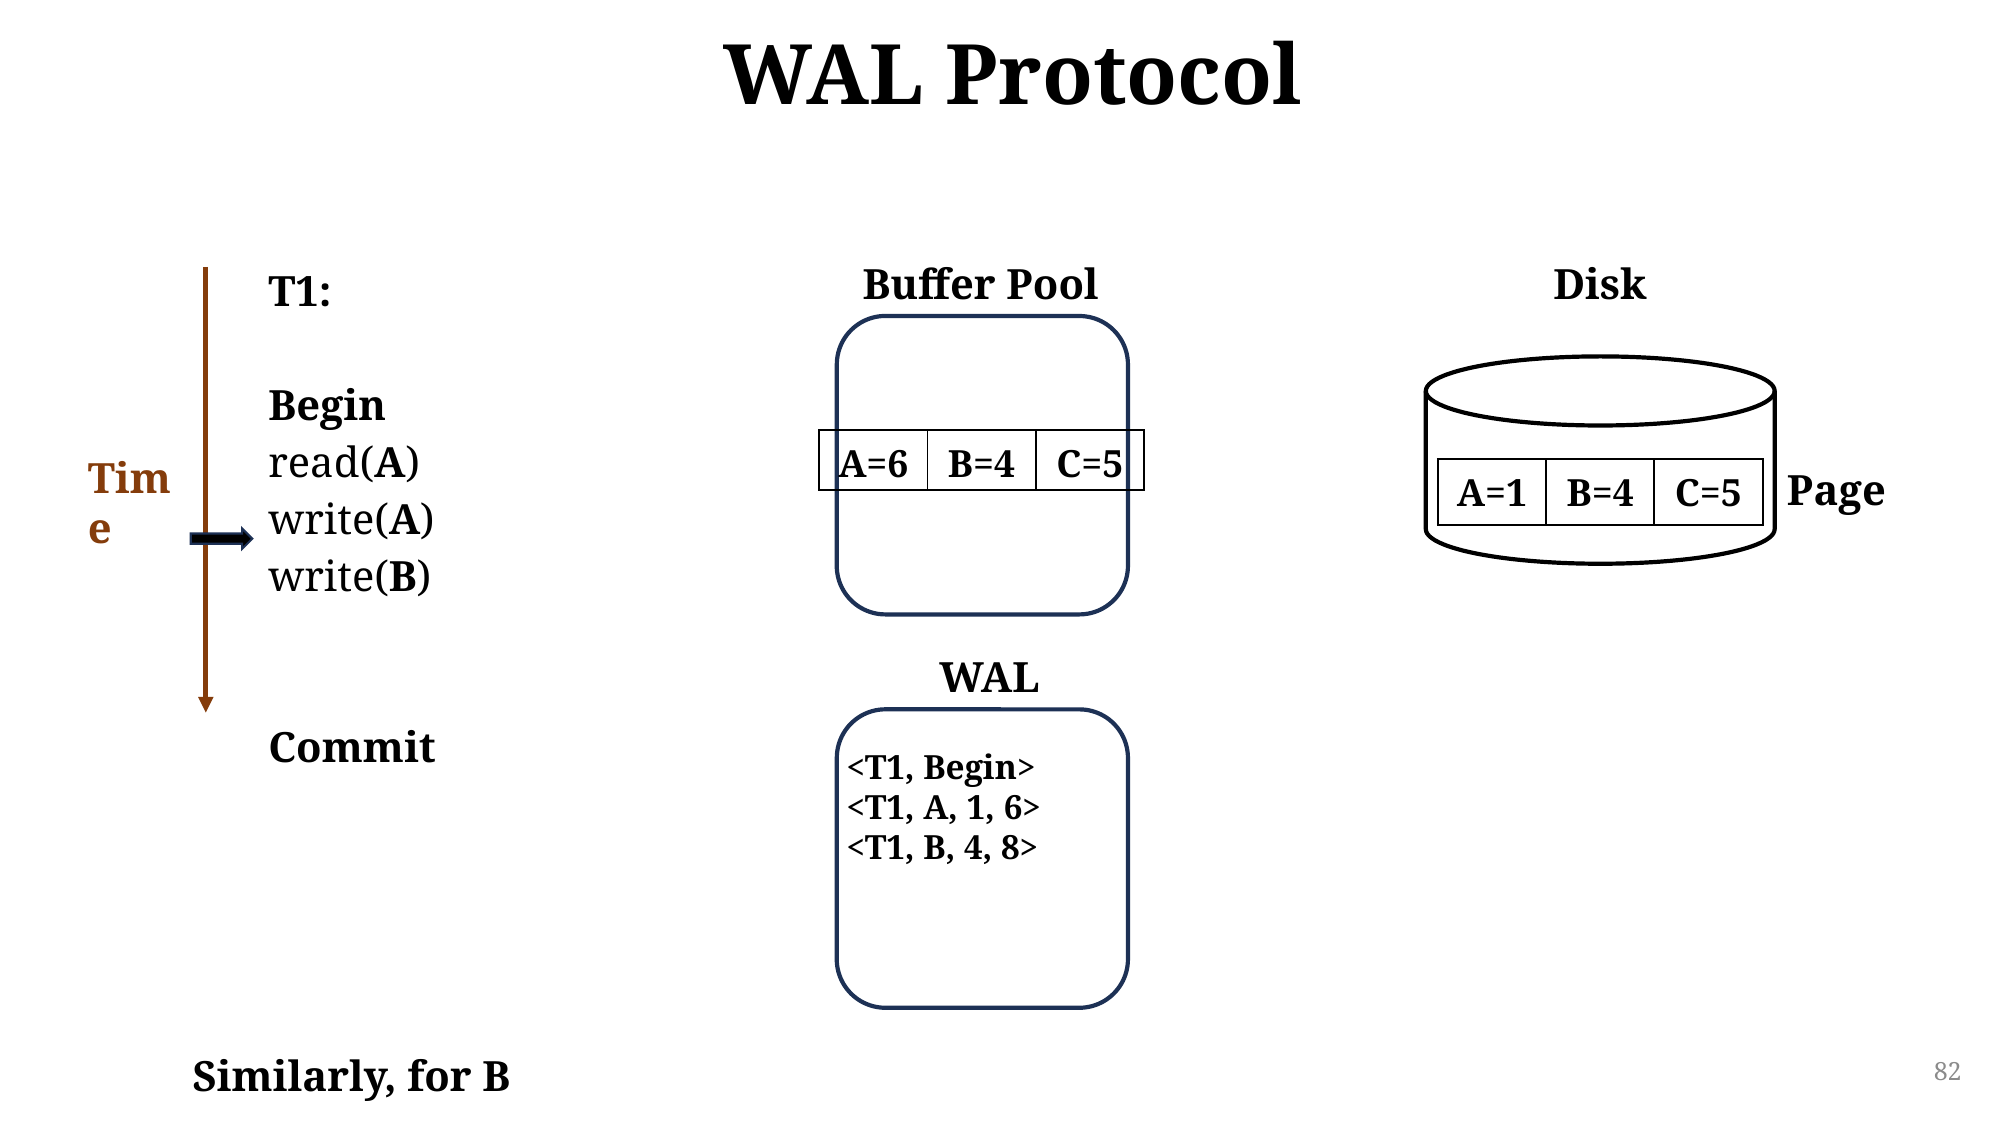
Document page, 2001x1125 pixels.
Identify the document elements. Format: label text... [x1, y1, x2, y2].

text_box Page [1772, 456, 1901, 521]
title WAL Protocol [150, 3, 1876, 152]
text_box Similarly, for B [177, 1042, 526, 1108]
text_box [835, 314, 1129, 429]
text_box Buffer Pool [847, 250, 1114, 316]
text_box [208, 525, 253, 552]
text_box Disk [1538, 250, 1662, 316]
text_box [1424, 355, 1776, 565]
table_header A=6 [820, 431, 927, 489]
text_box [73, 267, 208, 713]
table_header T1: Begin read(A) write(A) write(B) Commit [253, 254, 489, 758]
slide_number 82 [1526, 1042, 1977, 1103]
text_box [835, 708, 1129, 1009]
table_header C=5 [1037, 431, 1143, 489]
text_box WAL [924, 643, 1055, 708]
text_box [835, 491, 1129, 616]
text_box <T1, Begin> <T1, A, 1, 6> <T1, B, 4, 8> [831, 738, 1056, 914]
table_header B=4 [928, 431, 1035, 489]
